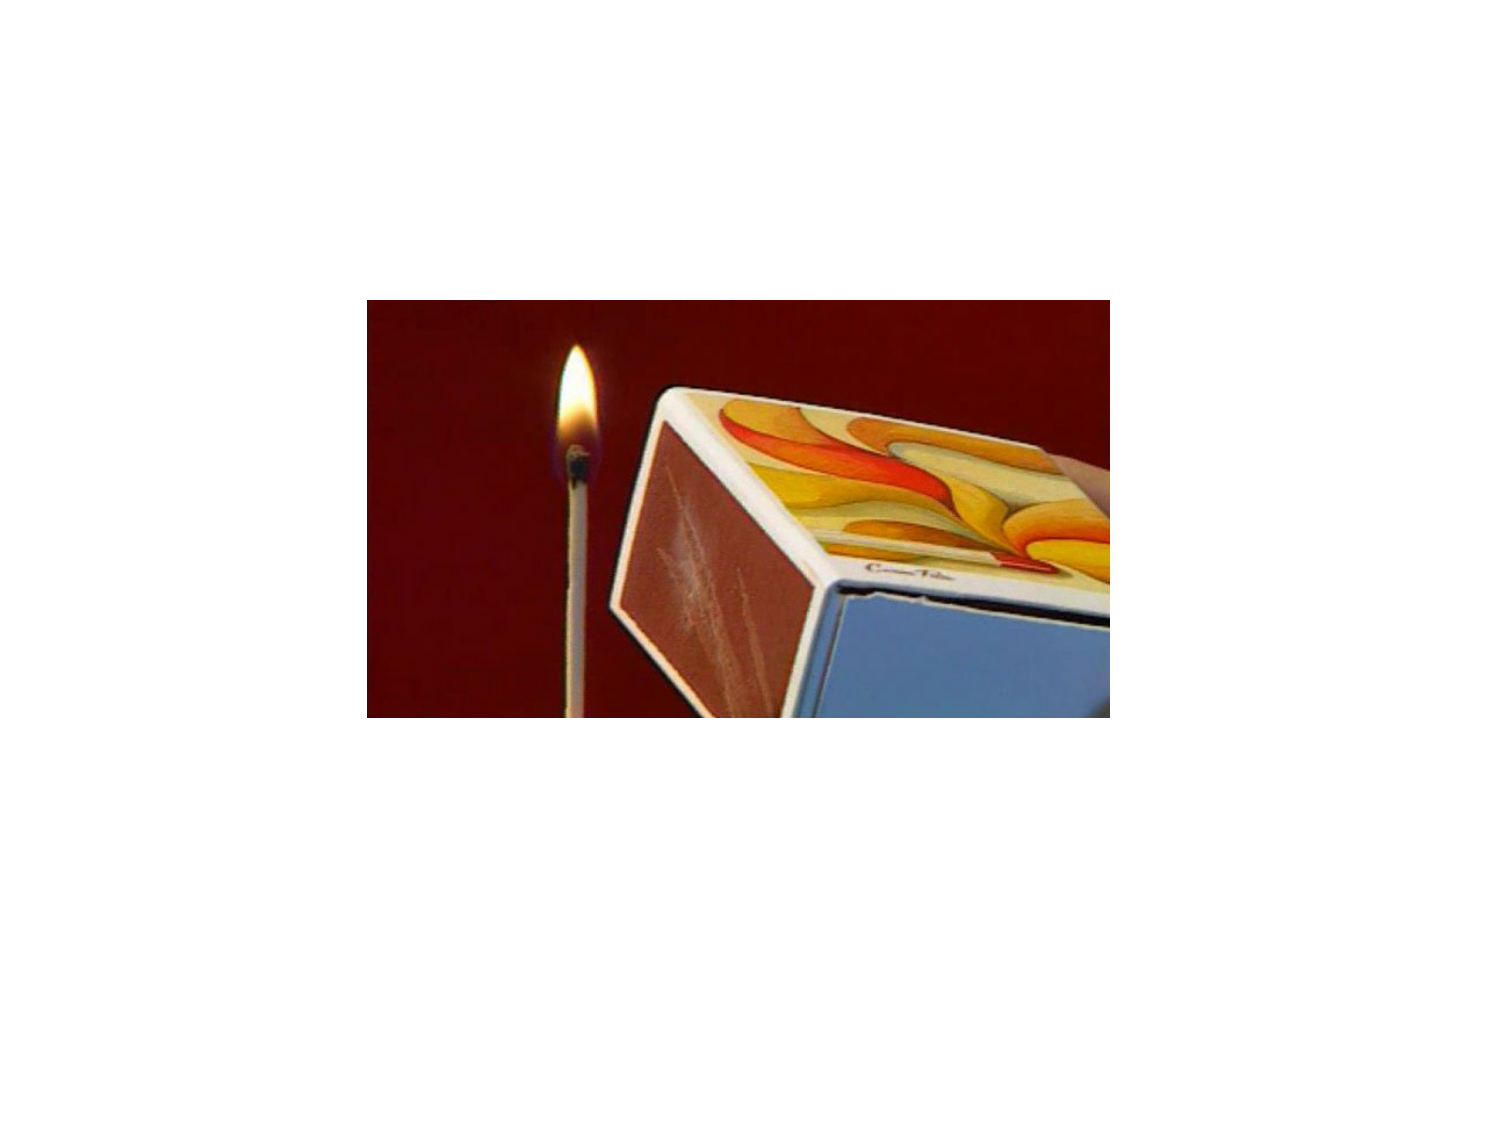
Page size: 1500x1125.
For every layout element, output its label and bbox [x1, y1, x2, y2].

picture [366, 300, 1110, 719]
